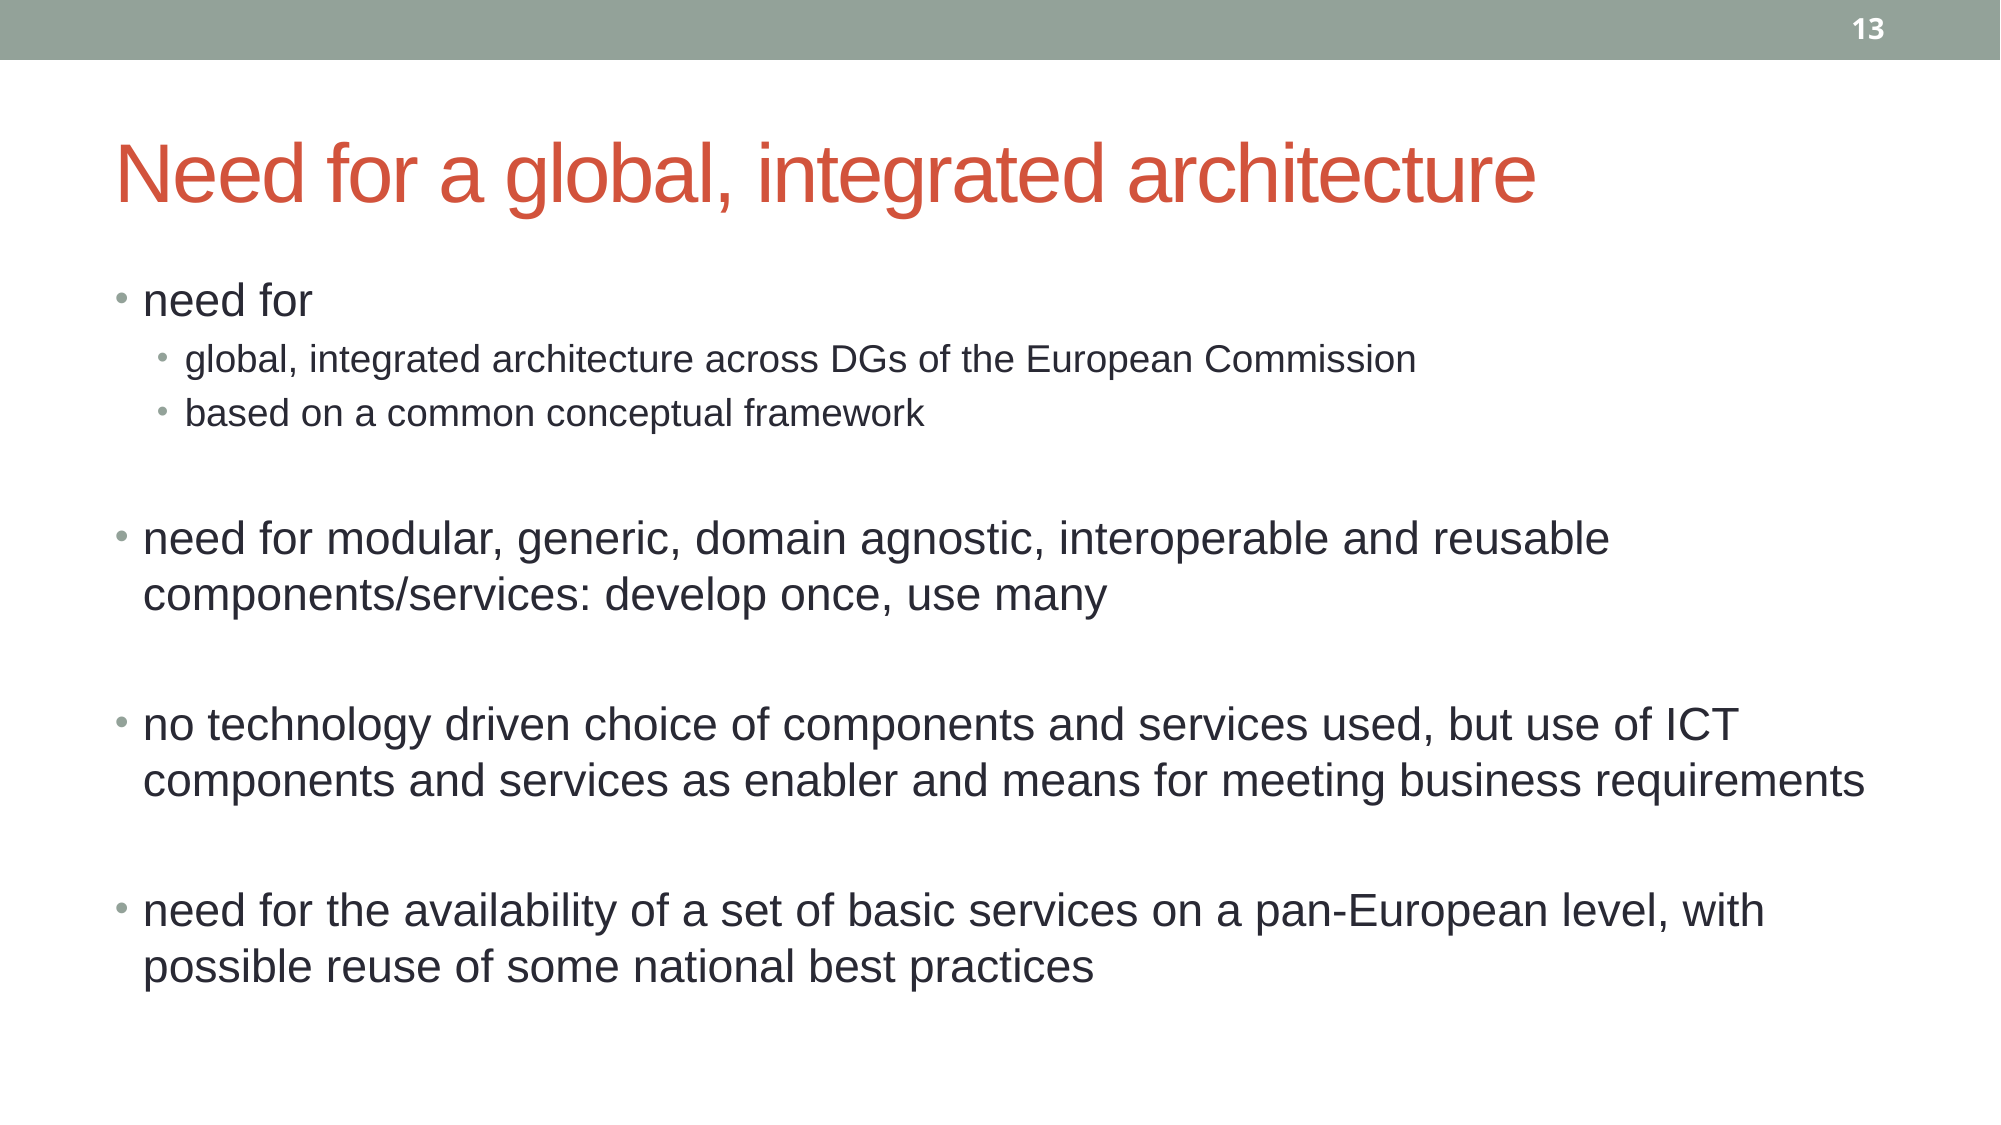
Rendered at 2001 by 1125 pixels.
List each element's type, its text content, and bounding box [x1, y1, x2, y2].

list need for global, integrated architecture across DGs of the European Commission based on a common conceptual framework need for modular, generic, domain agnostic, interoperable and reusable components/services: develop once, use many no technology driven choice of components and services used, but use of ICT components and services as enabler and means for meeting business requirements need for the availability of a set of basic services on a pan-European level, with possible reuse of some national best practices [99, 262, 1900, 1063]
slide_number 13 [1666, 3, 1900, 57]
title Need for a global, integrated architecture [99, 87, 1900, 250]
